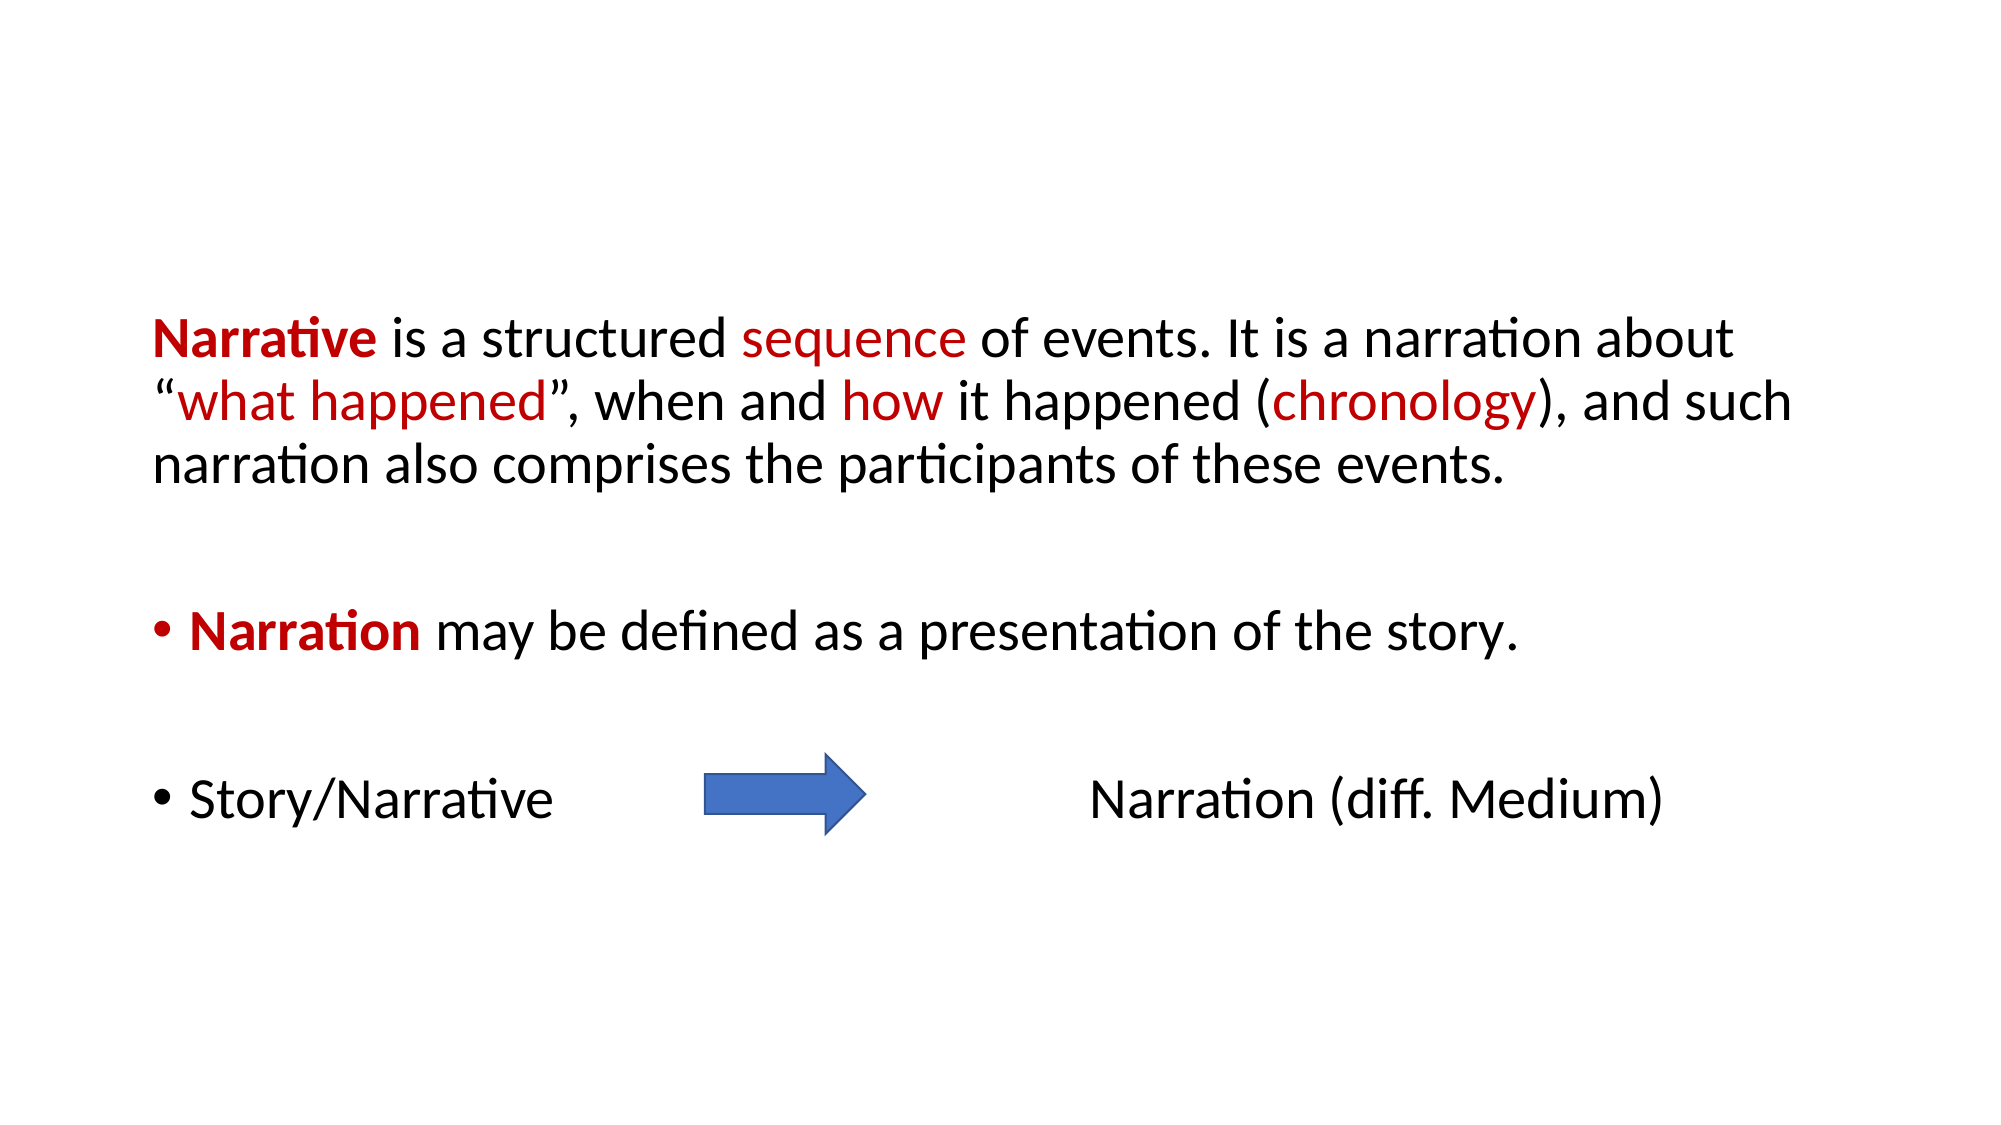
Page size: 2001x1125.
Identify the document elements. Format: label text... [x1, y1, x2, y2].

list Narrative is a structured sequence of events. It is a narration about “what happened”, when and how it happened (chronology), and such narration also comprises the participants of these events. Narration may be defined as a presentation of the story. Story/Narrative Narration (diff. Medium) [137, 299, 1863, 1014]
text_box [703, 751, 867, 837]
